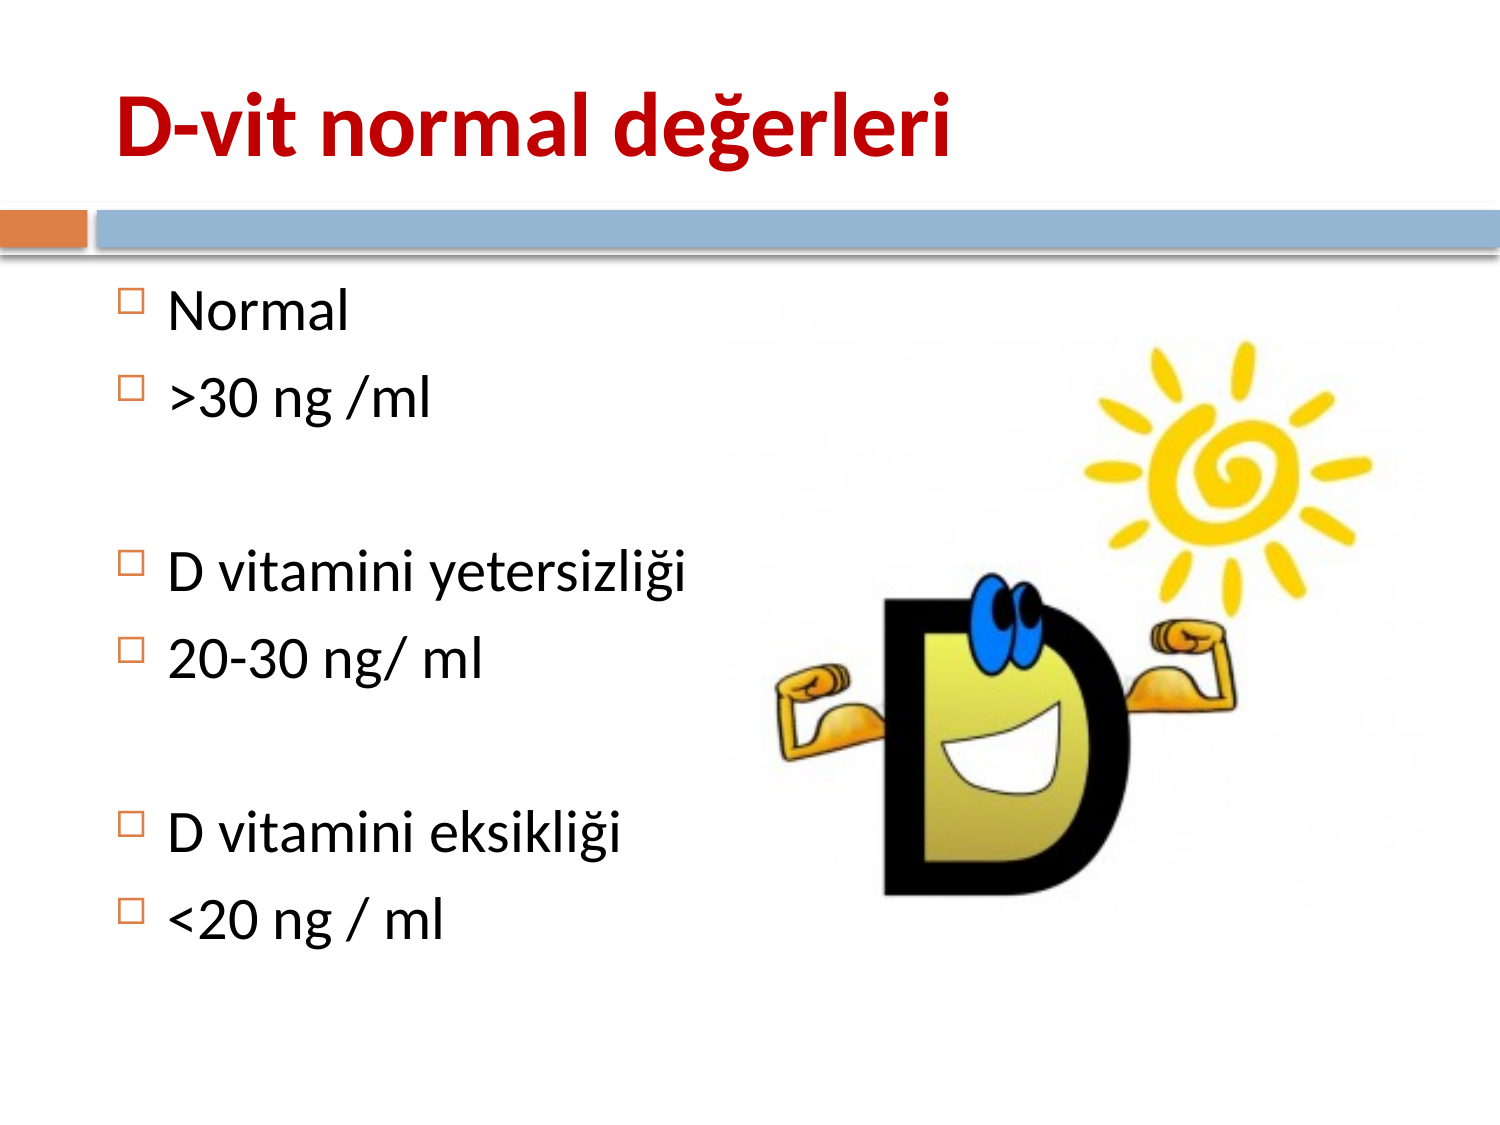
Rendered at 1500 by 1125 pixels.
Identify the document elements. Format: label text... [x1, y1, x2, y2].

picture [724, 302, 1426, 918]
list Normal >30 ng /ml D vitamini yetersizliği 20-30 ng/ ml D vitamini eksikliği <20 ng / ml [100, 262, 1438, 1000]
title D-vit normal değerleri [100, 38, 1438, 202]
